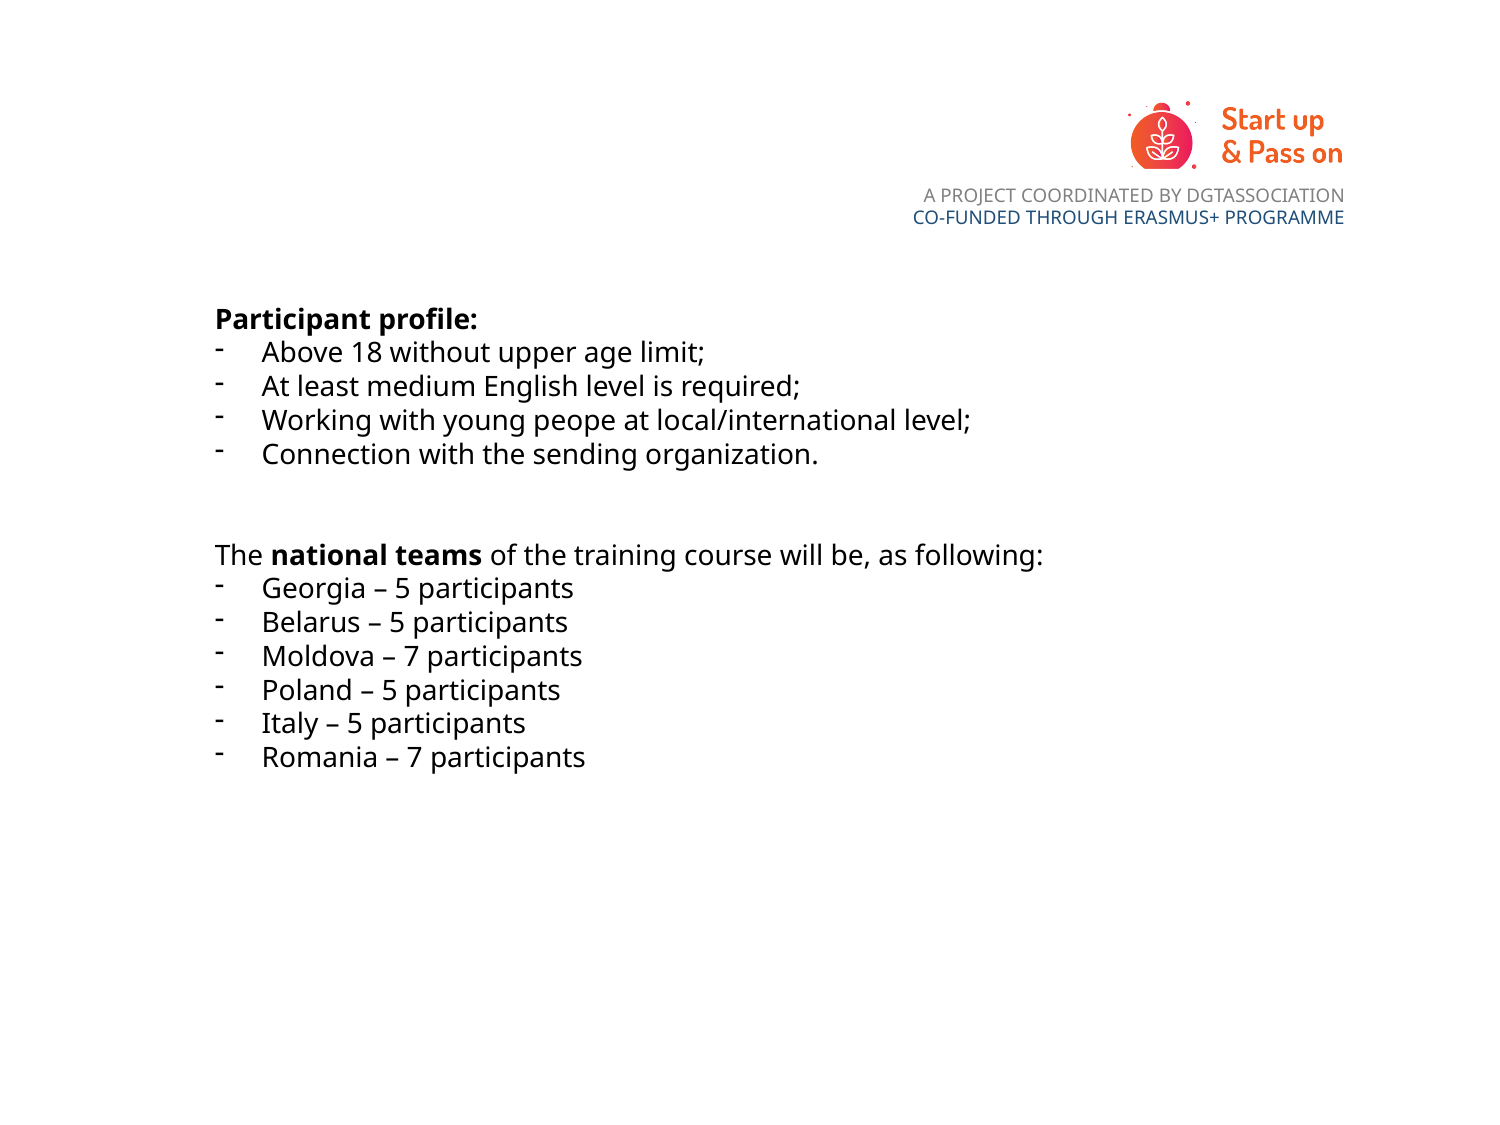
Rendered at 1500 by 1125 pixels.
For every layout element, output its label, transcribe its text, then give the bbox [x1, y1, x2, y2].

picture [1128, 101, 1342, 169]
text_box A PROJECT COORDINATED BY DGTASSOCIATION CO-FUNDED THROUGH ERASMUS+ PROGRAMME [760, 176, 1360, 285]
text_box Participant profile: Above 18 without upper age limit; At least medium English level is required; Working with young peope at local/international level; Connection with the sending organization. The national teams of the training course will be, as following: Georgia – 5 participants Belarus – 5 participants Moldova – 7 participants Poland – 5 participants Italy – 5 participants Romania – 7 participants [200, 293, 1060, 781]
